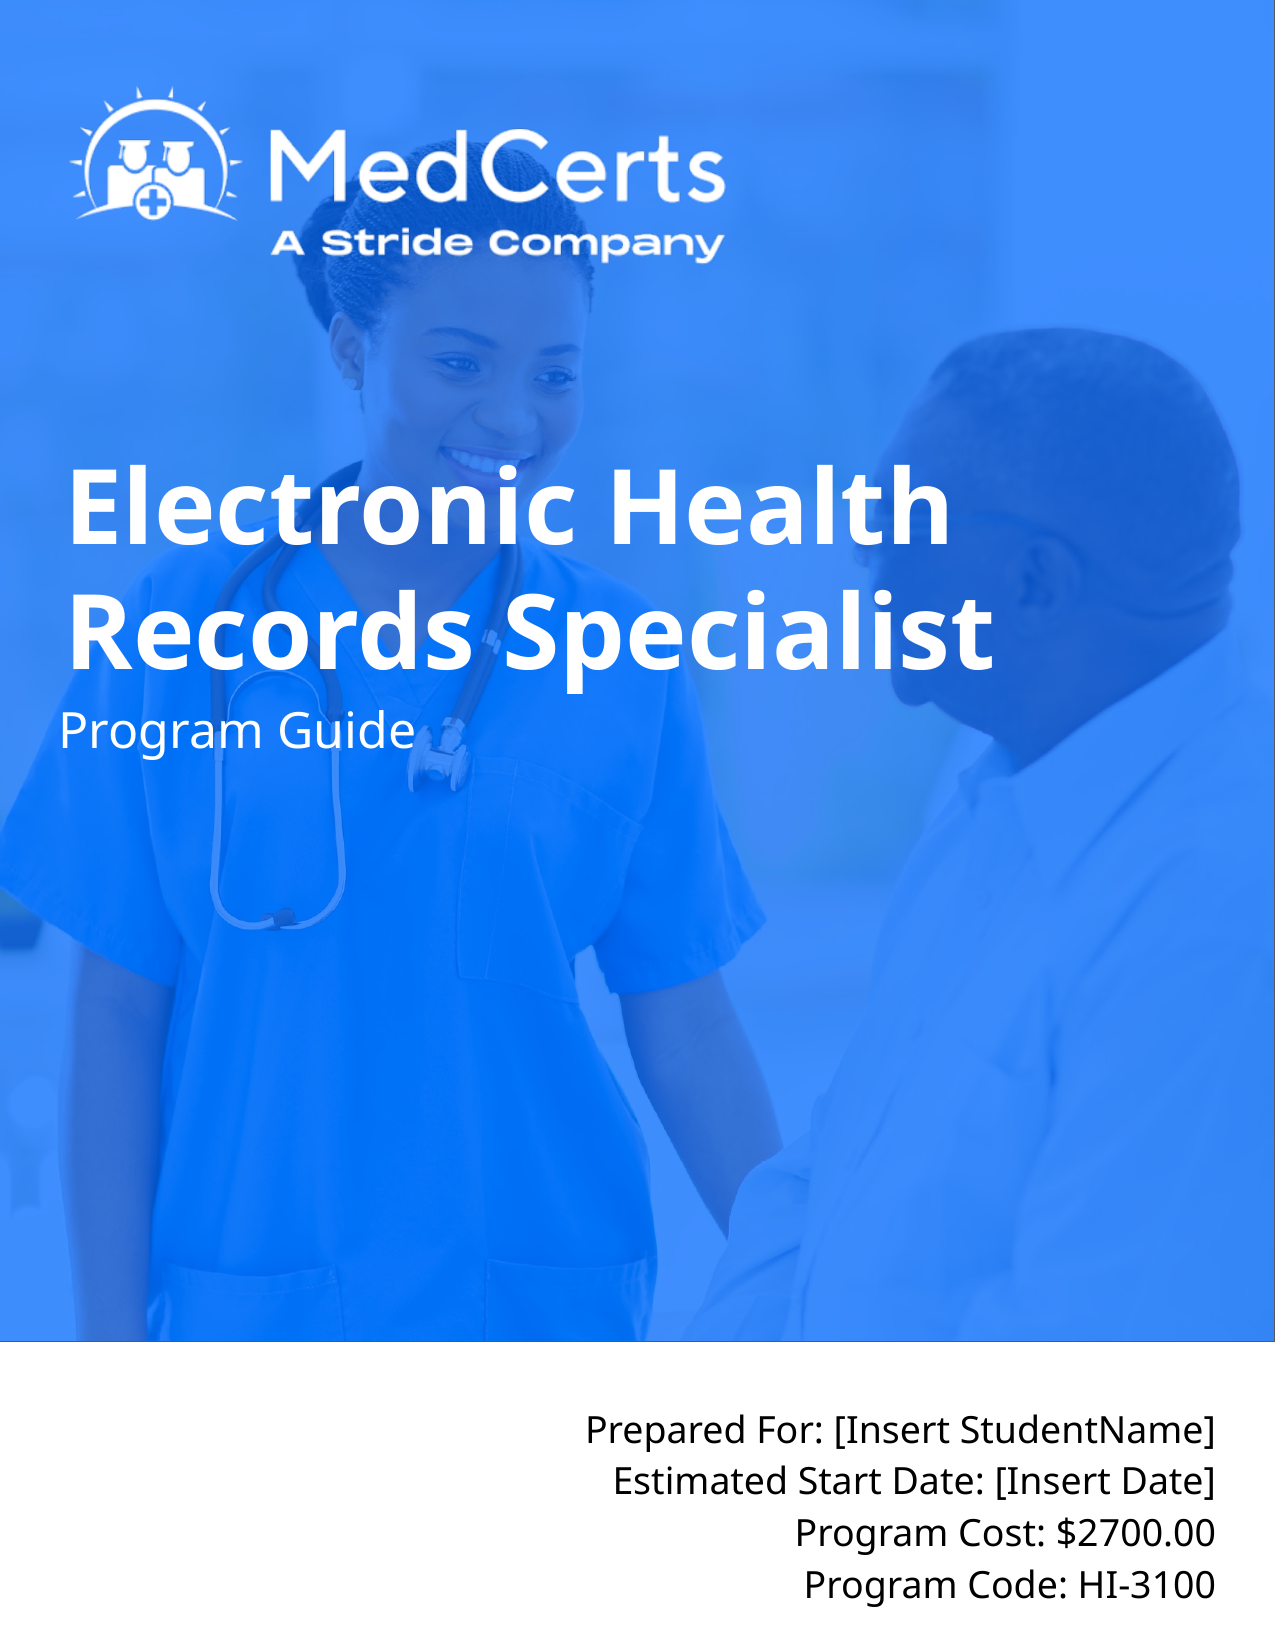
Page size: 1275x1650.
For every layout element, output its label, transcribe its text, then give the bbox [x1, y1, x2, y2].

subtitle Prepared For: [Insert StudentName] Estimated Start Date: [Insert Date] Program Cost: $2700.00 Program Code: HI-3100 [43, 1384, 1232, 1600]
picture [0, 0, 1275, 1342]
